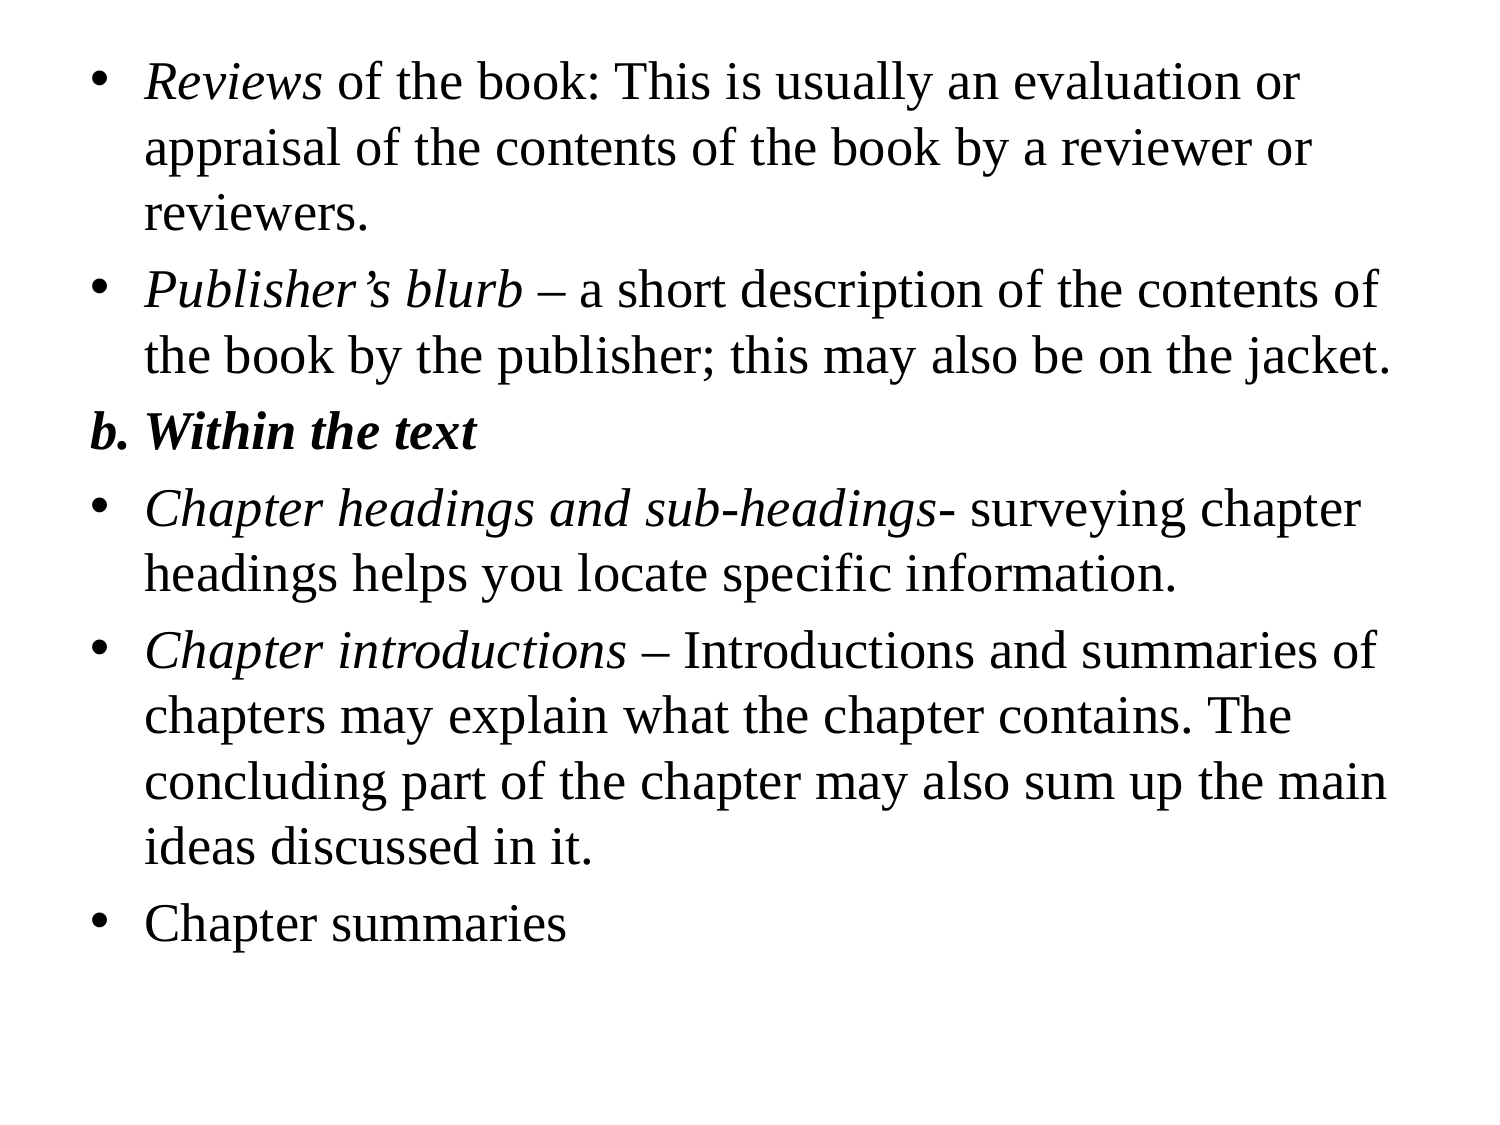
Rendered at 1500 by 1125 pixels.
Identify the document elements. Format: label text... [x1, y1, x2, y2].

list Reviews of the book: This is usually an evaluation or appraisal of the contents of the book by a reviewer or reviewers. Publisher’s blurb – a short description of the contents of the book by the publisher; this may also be on the jacket. b. Within the text Chapter headings and sub-headings- surveying chapter headings helps you locate specific information. Chapter introductions – Introductions and summaries of chapters may explain what the chapter contains. The concluding part of the chapter may also sum up the main ideas discussed in it. Chapter summaries [75, 37, 1425, 1005]
